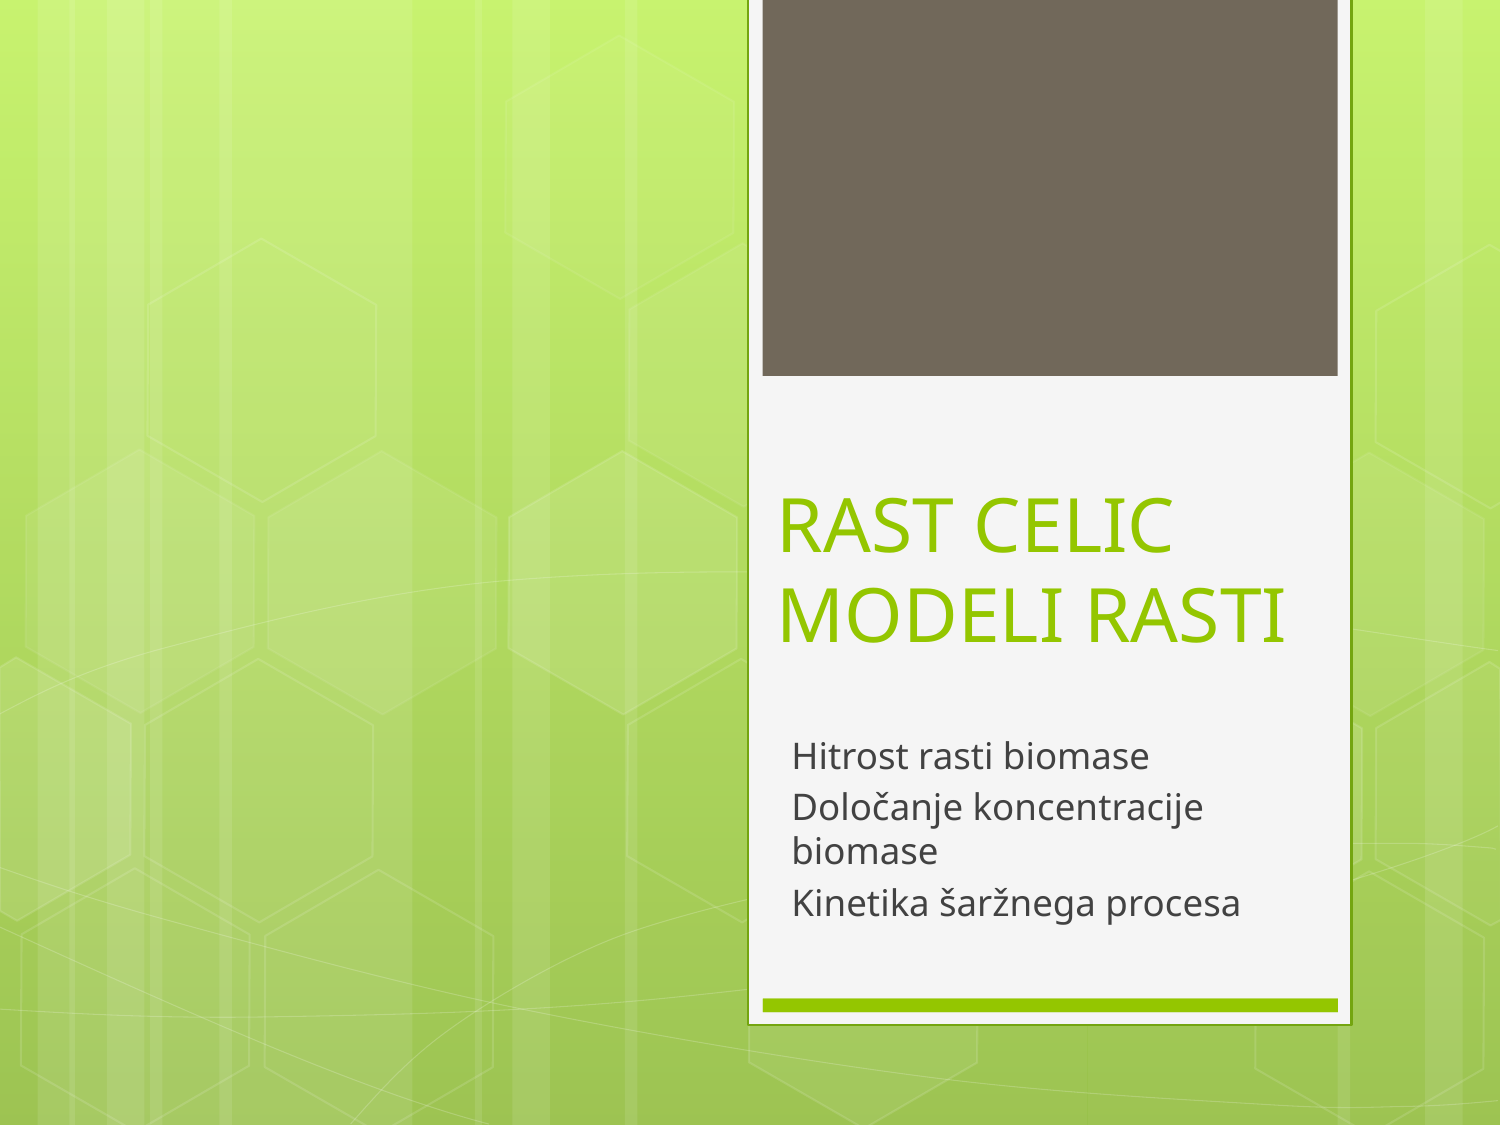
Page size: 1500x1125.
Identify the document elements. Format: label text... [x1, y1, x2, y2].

subtitle Hitrost rasti biomase Določanje koncentracije biomase Kinetika šaržnega procesa [776, 725, 1353, 933]
title RAST CELIC MODELI RASTI [761, 385, 1344, 665]
